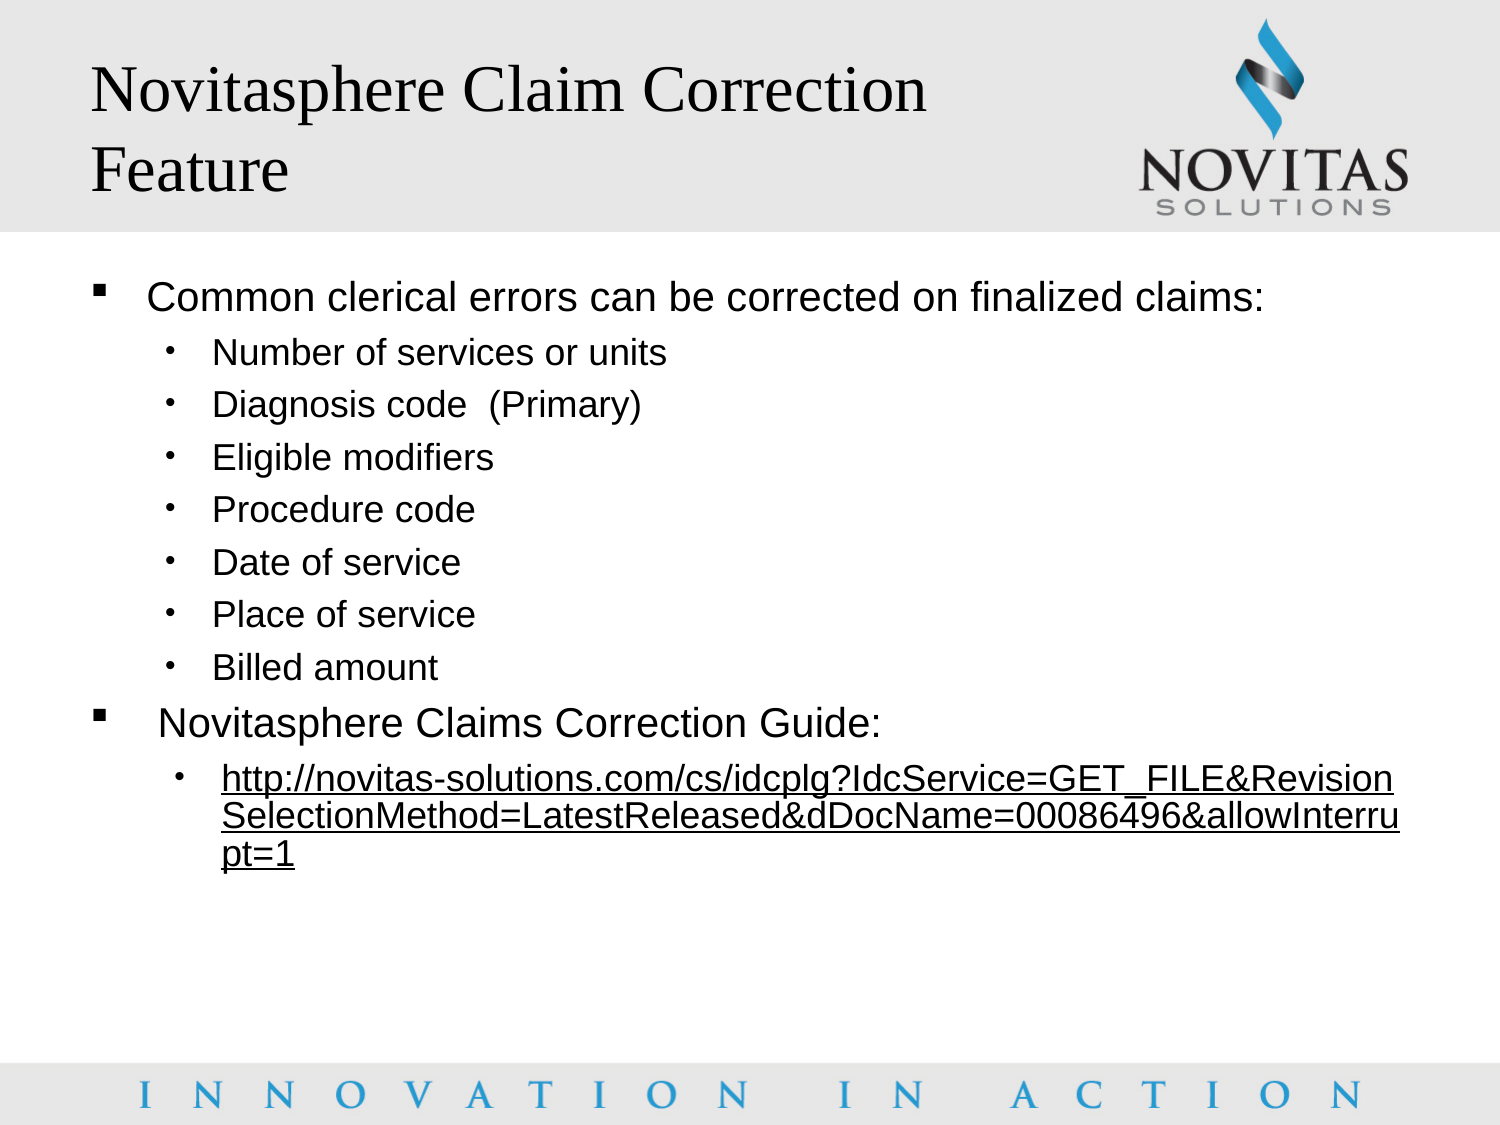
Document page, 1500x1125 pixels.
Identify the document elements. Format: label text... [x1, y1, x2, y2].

list Common clerical errors can be corrected on finalized claims: Number of services or units Diagnosis code (Primary) Eligible modifiers Procedure code Date of service Place of service Billed amount Novitasphere Claims Correction Guide: http://novitas-solutions.com/cs/idcplg?IdcService=GET_FILE&RevisionSelectionMethod=LatestReleased&dDocName=00086496&allowInterrupt=1 [75, 262, 1425, 1038]
picture [0, 0, 1500, 1125]
title Novitasphere Claim Correction Feature [75, 37, 1075, 213]
